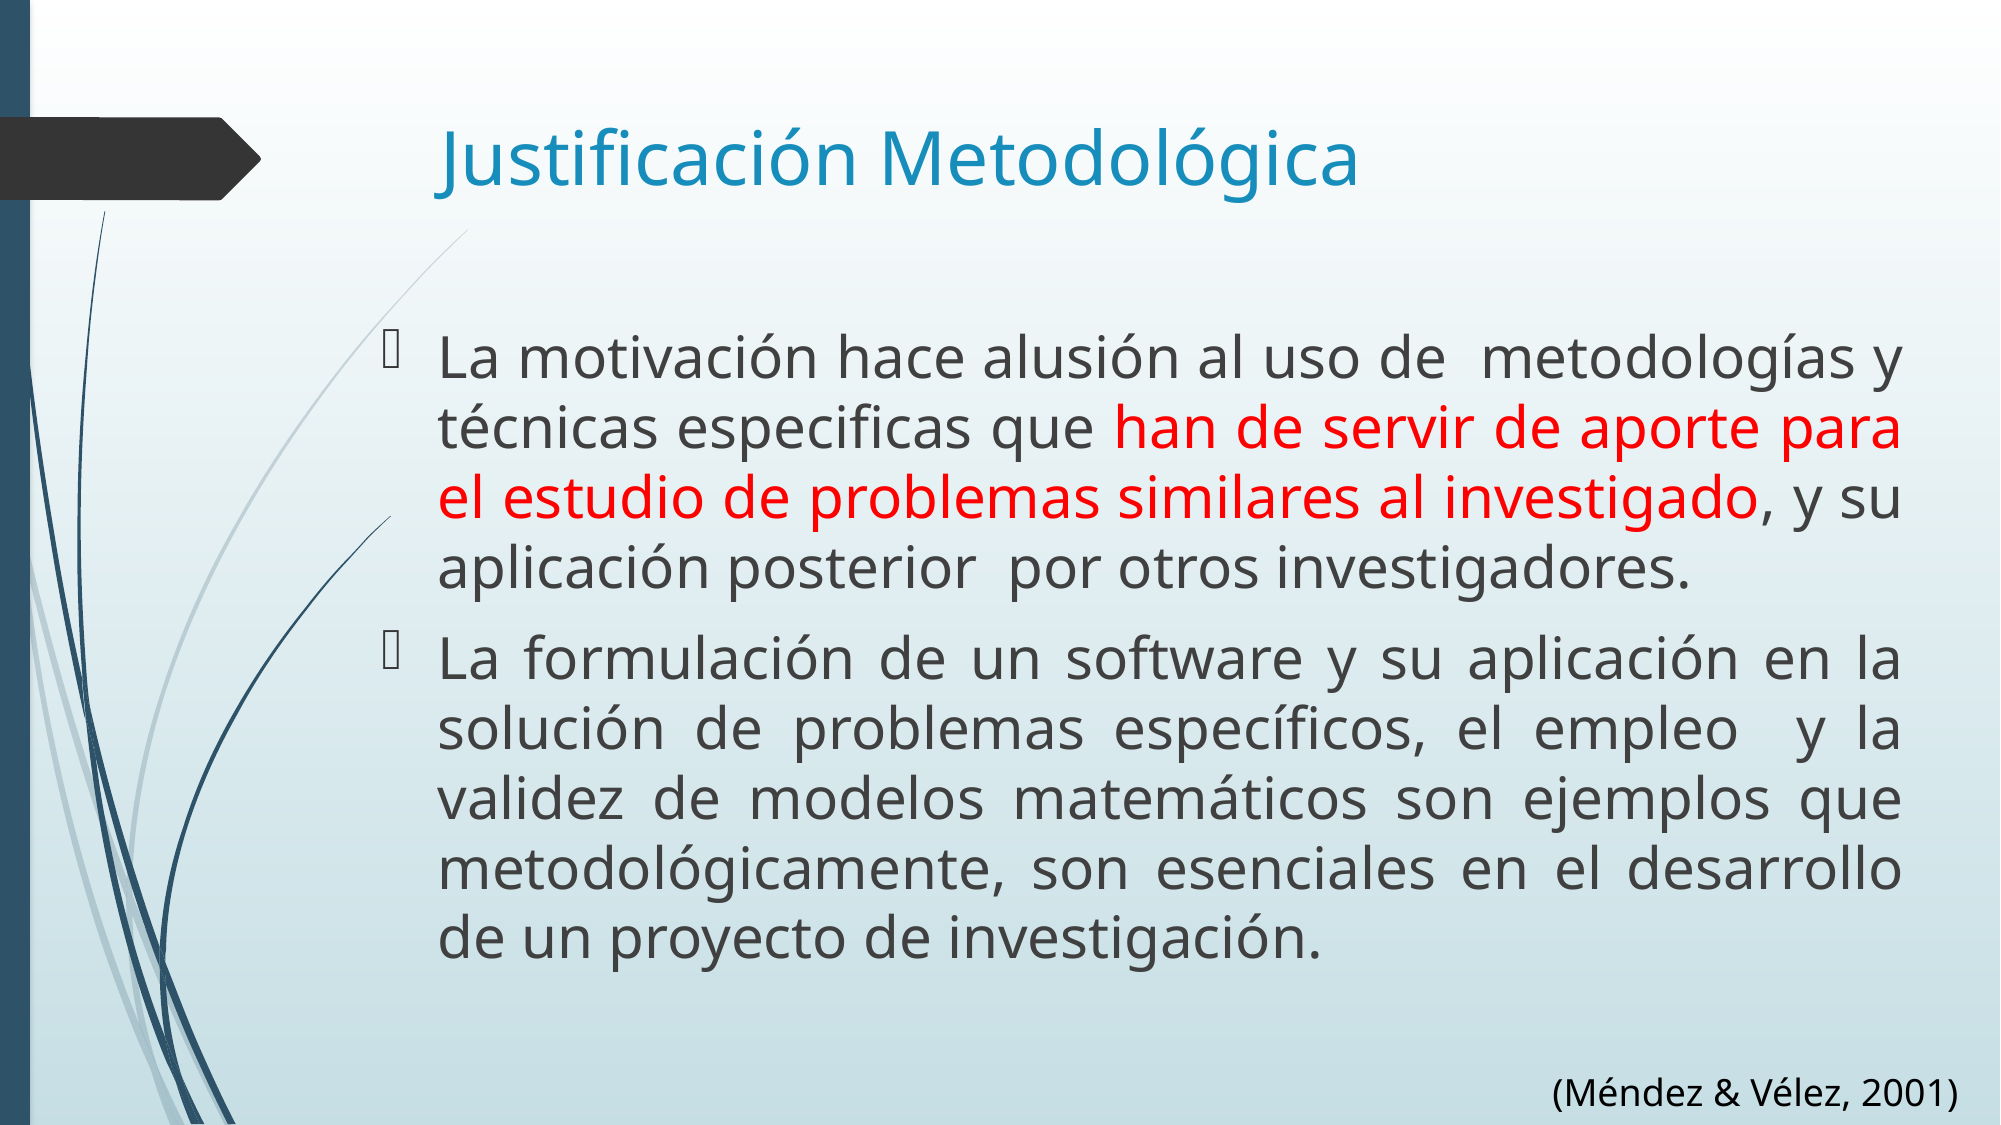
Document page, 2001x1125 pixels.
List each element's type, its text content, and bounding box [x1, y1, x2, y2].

list La motivación hace alusión al uso de metodologías y técnicas especificas que han de servir de aporte para el estudio de problemas similares al investigado, y su aplicación posterior por otros investigadores. La formulación de un software y su aplicación en la solución de problemas específicos, el empleo y la validez de modelos matemáticos son ejemplos que metodológicamente, son esenciales en el desarrollo de un proyecto de investigación. [366, 312, 1919, 933]
title Justificación Metodológica [425, 102, 1888, 312]
text_box (Méndez & Vélez, 2001) [1537, 1061, 2000, 1122]
